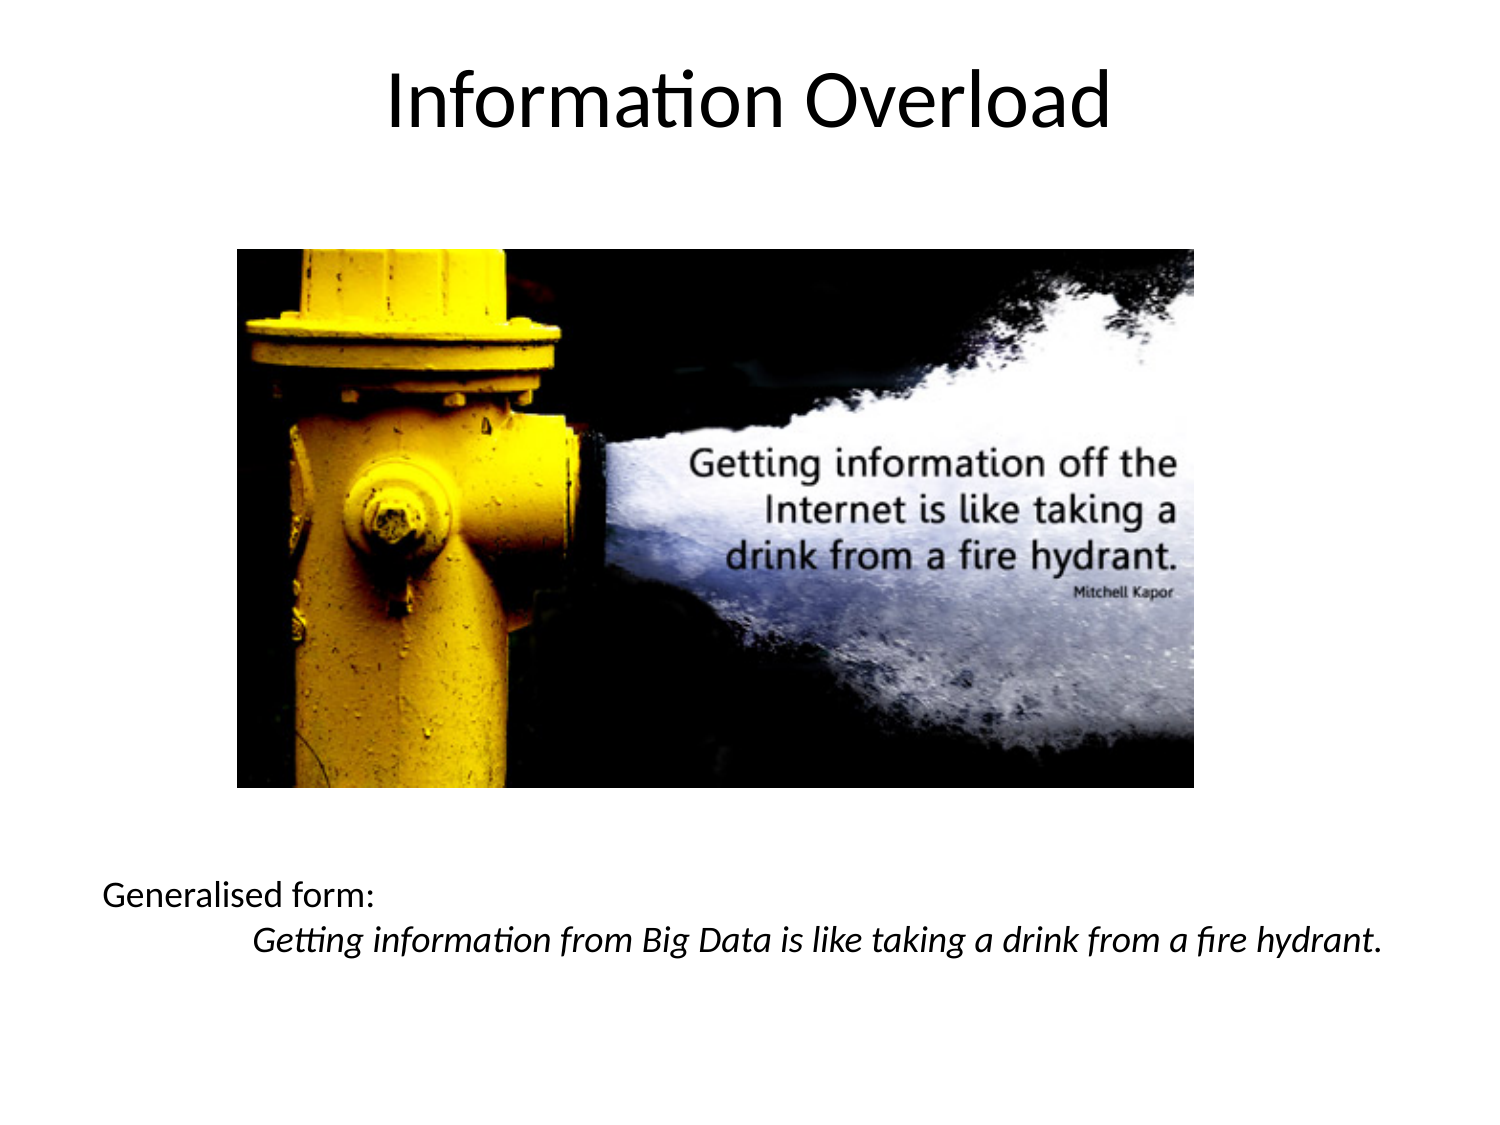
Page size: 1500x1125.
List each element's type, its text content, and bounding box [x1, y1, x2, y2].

text_box Generalised form: Getting information from Big Data is like taking a drink from a fire hydrant. [87, 862, 1463, 968]
picture [237, 249, 1195, 788]
title Information Overload [75, 0, 1425, 188]
